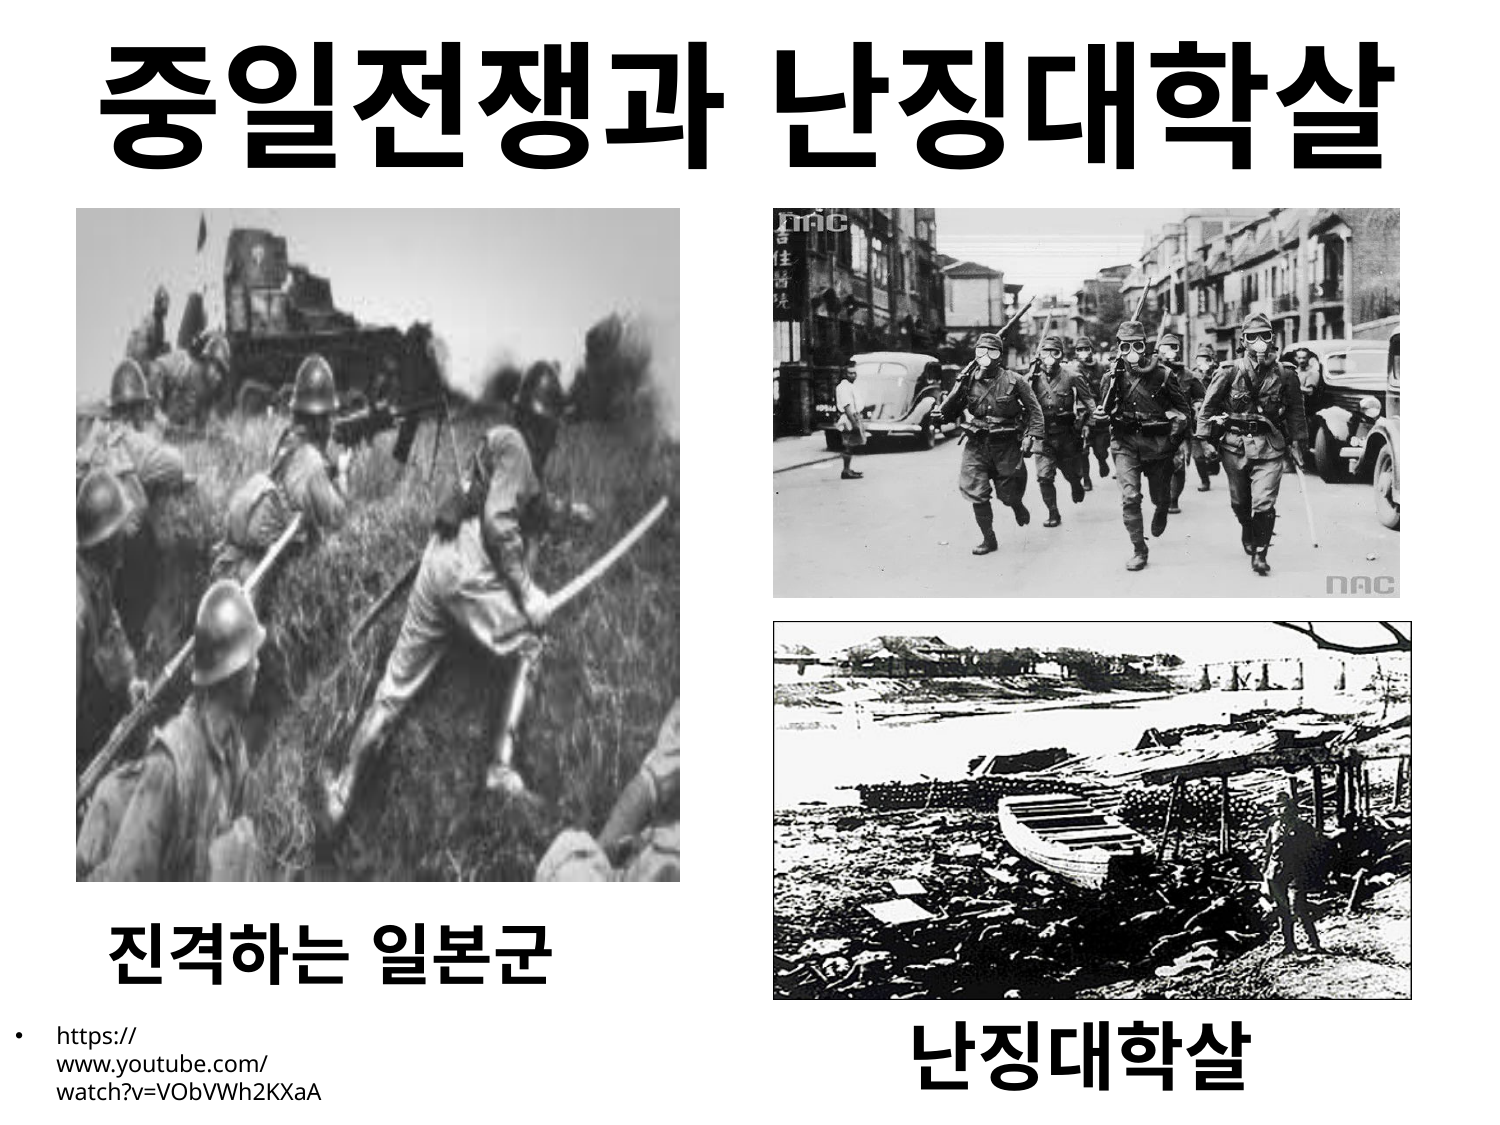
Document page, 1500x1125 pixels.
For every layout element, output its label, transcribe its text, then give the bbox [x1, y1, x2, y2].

picture [773, 207, 1400, 599]
picture [76, 207, 680, 882]
text_box 진격하는 일본군 [53, 905, 609, 1033]
list https://www.youtube.com/watch?v=VObVWh2KXaA [0, 1013, 345, 1125]
picture [773, 621, 1412, 1000]
text_box 난징대학살 [857, 1008, 1305, 1125]
title 중일전쟁과 난징대학살 [0, 8, 1500, 197]
